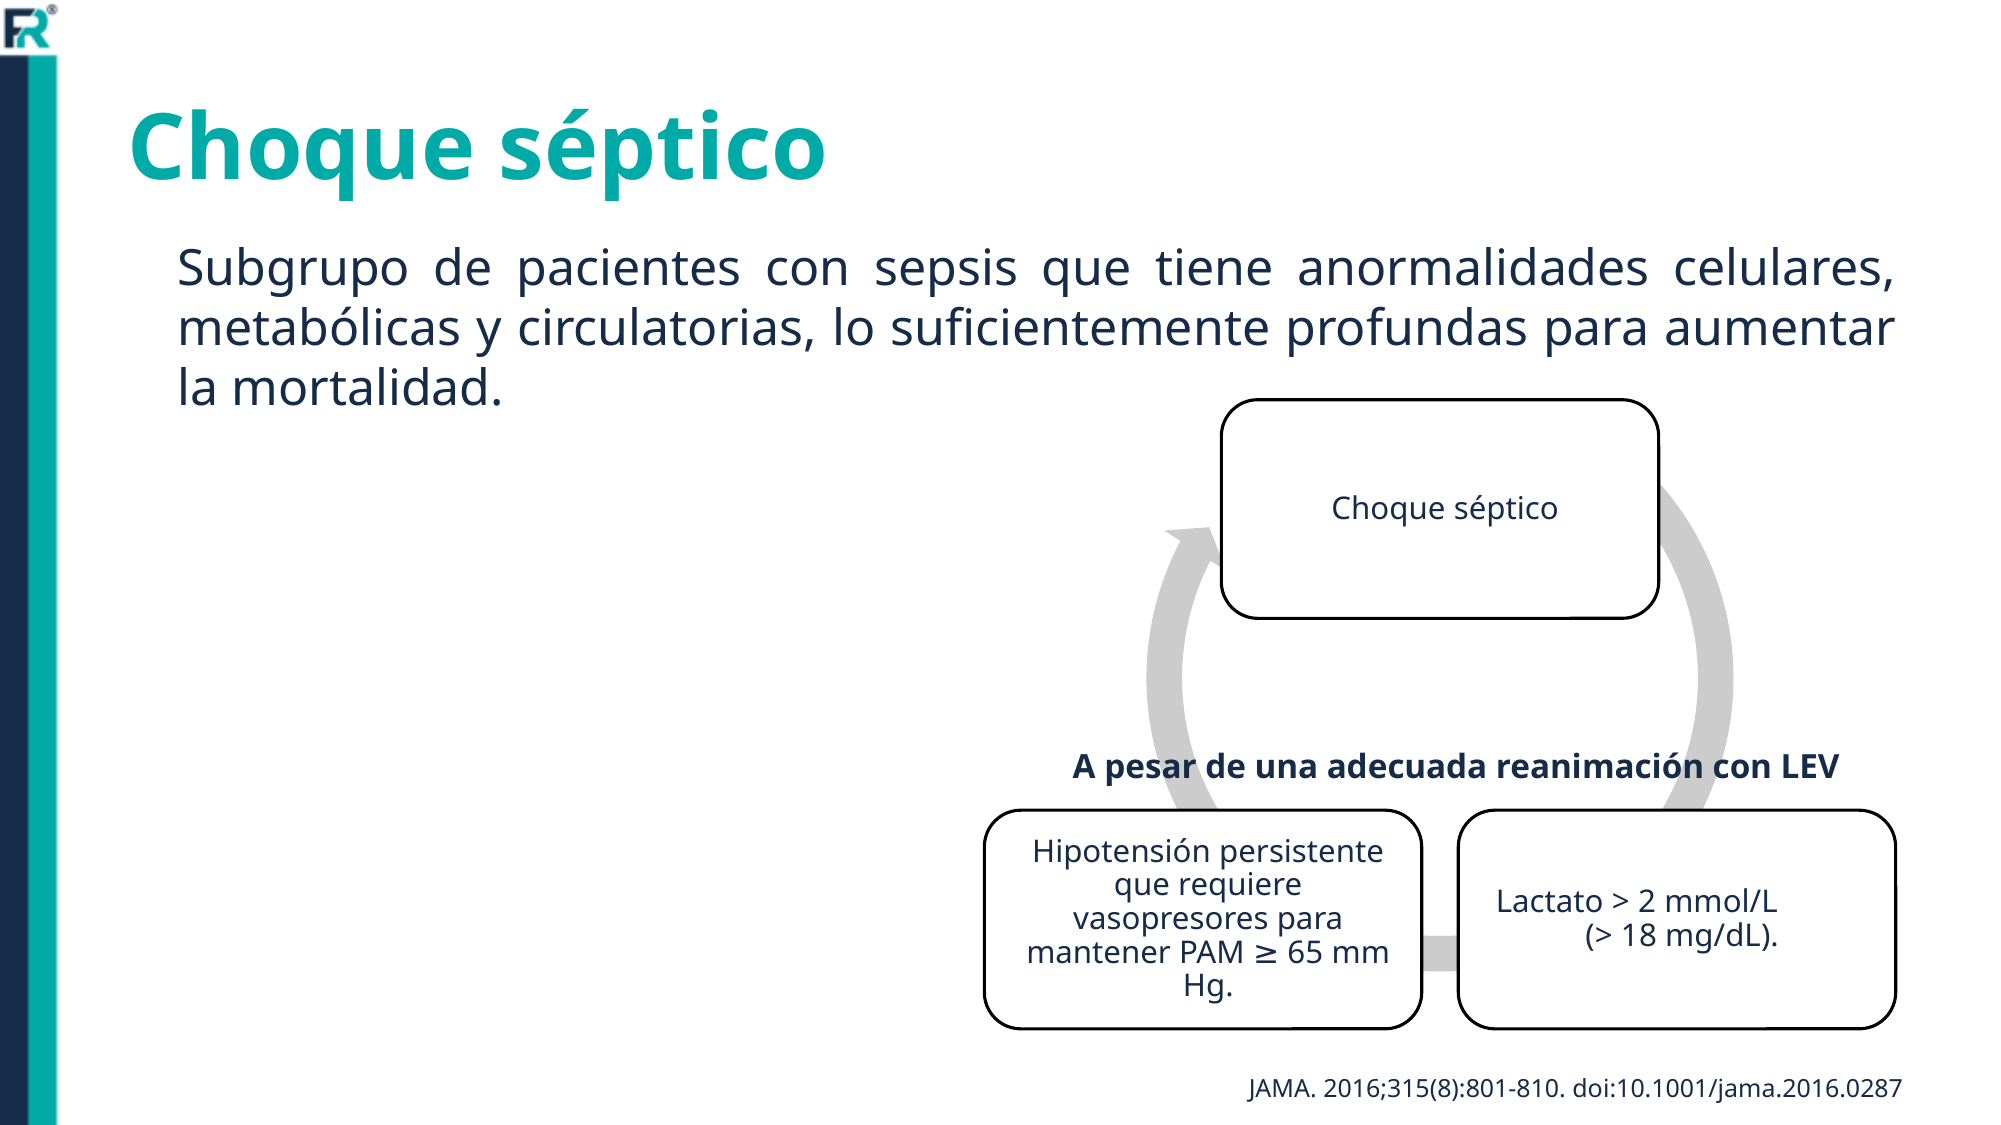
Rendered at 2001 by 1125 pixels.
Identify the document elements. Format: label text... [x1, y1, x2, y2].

title Choque séptico [112, 41, 1838, 259]
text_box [900, 399, 1980, 1029]
picture [0, 0, 2001, 1125]
text_box JAMA. 2016;315(8):801-810. doi:10.1001/jama.2016.0287 [1233, 1064, 1962, 1110]
list Subgrupo de pacientes con sepsis que tiene anormalidades celulares, metabólicas y circulatorias, lo suficientemente profundas para aumentar la mortalidad. [162, 228, 1913, 571]
